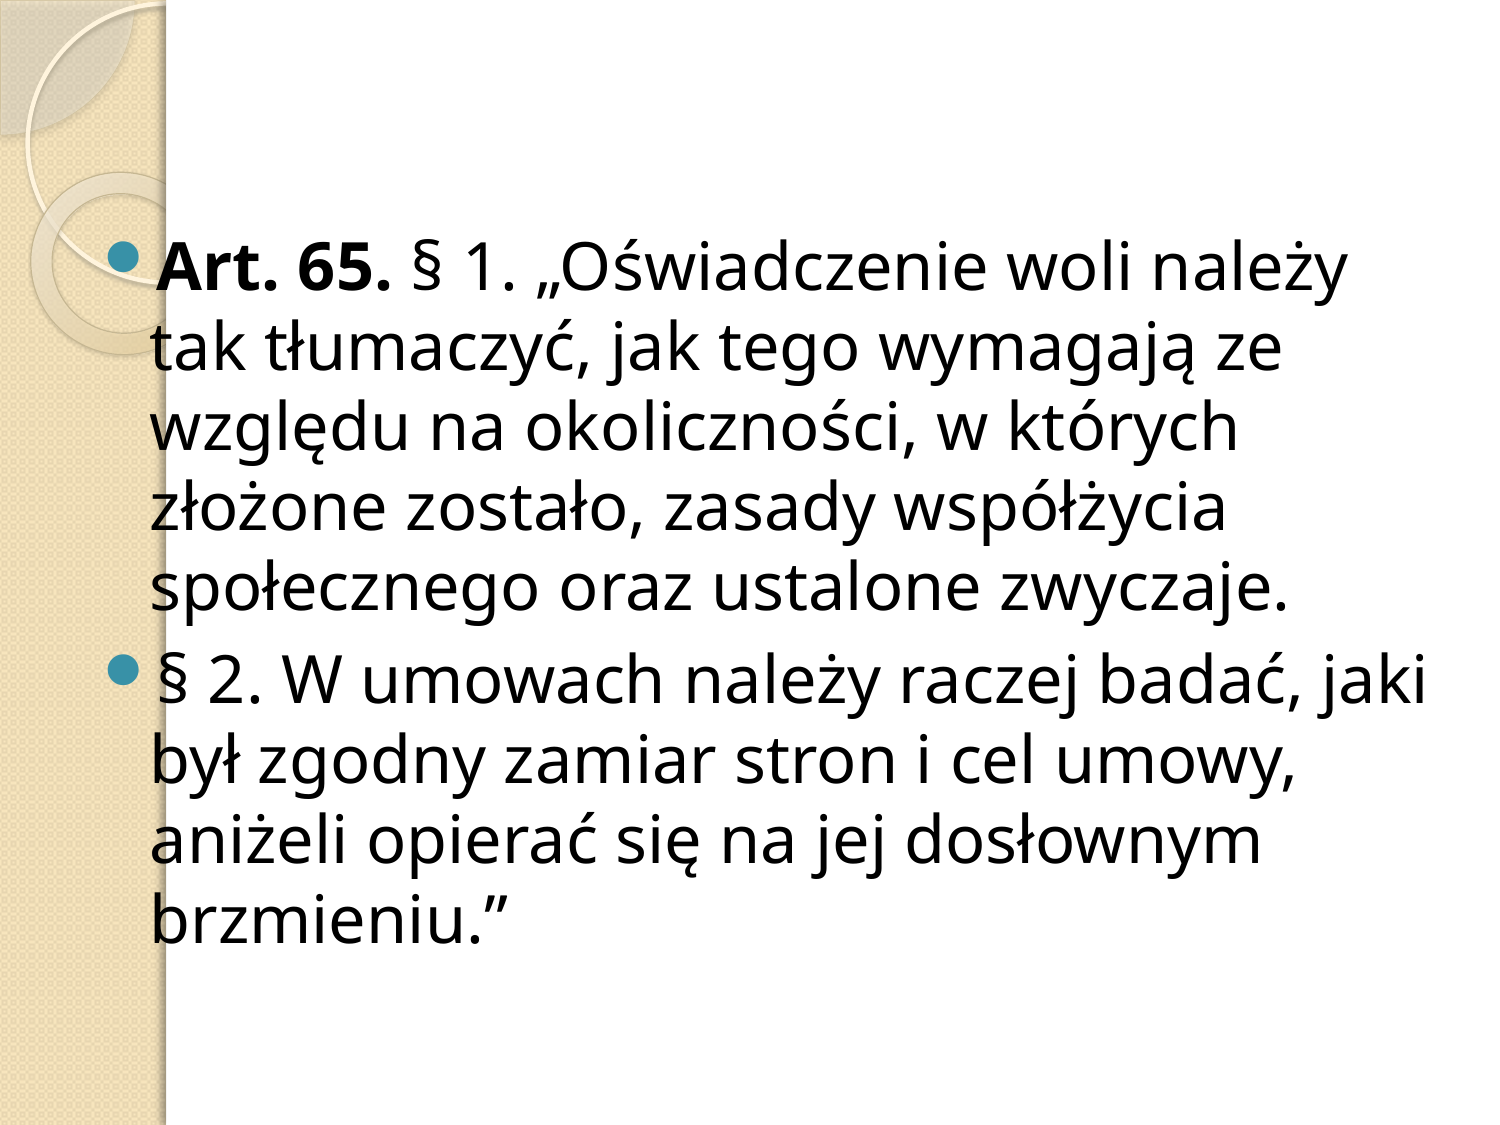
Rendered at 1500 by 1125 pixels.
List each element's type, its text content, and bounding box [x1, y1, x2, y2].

list Art. 65. § 1. „Oświadczenie woli należy tak tłumaczyć, jak tego wymagają ze względu na okoliczności, w których złożone zostało, zasady współżycia społecznego oraz ustalone zwyczaje. § 2. W umowach należy raczej badać, jaki był zgodny zamiar stron i cel umowy, aniżeli opierać się na jej dosłownym brzmieniu.” [75, 30, 1459, 1083]
